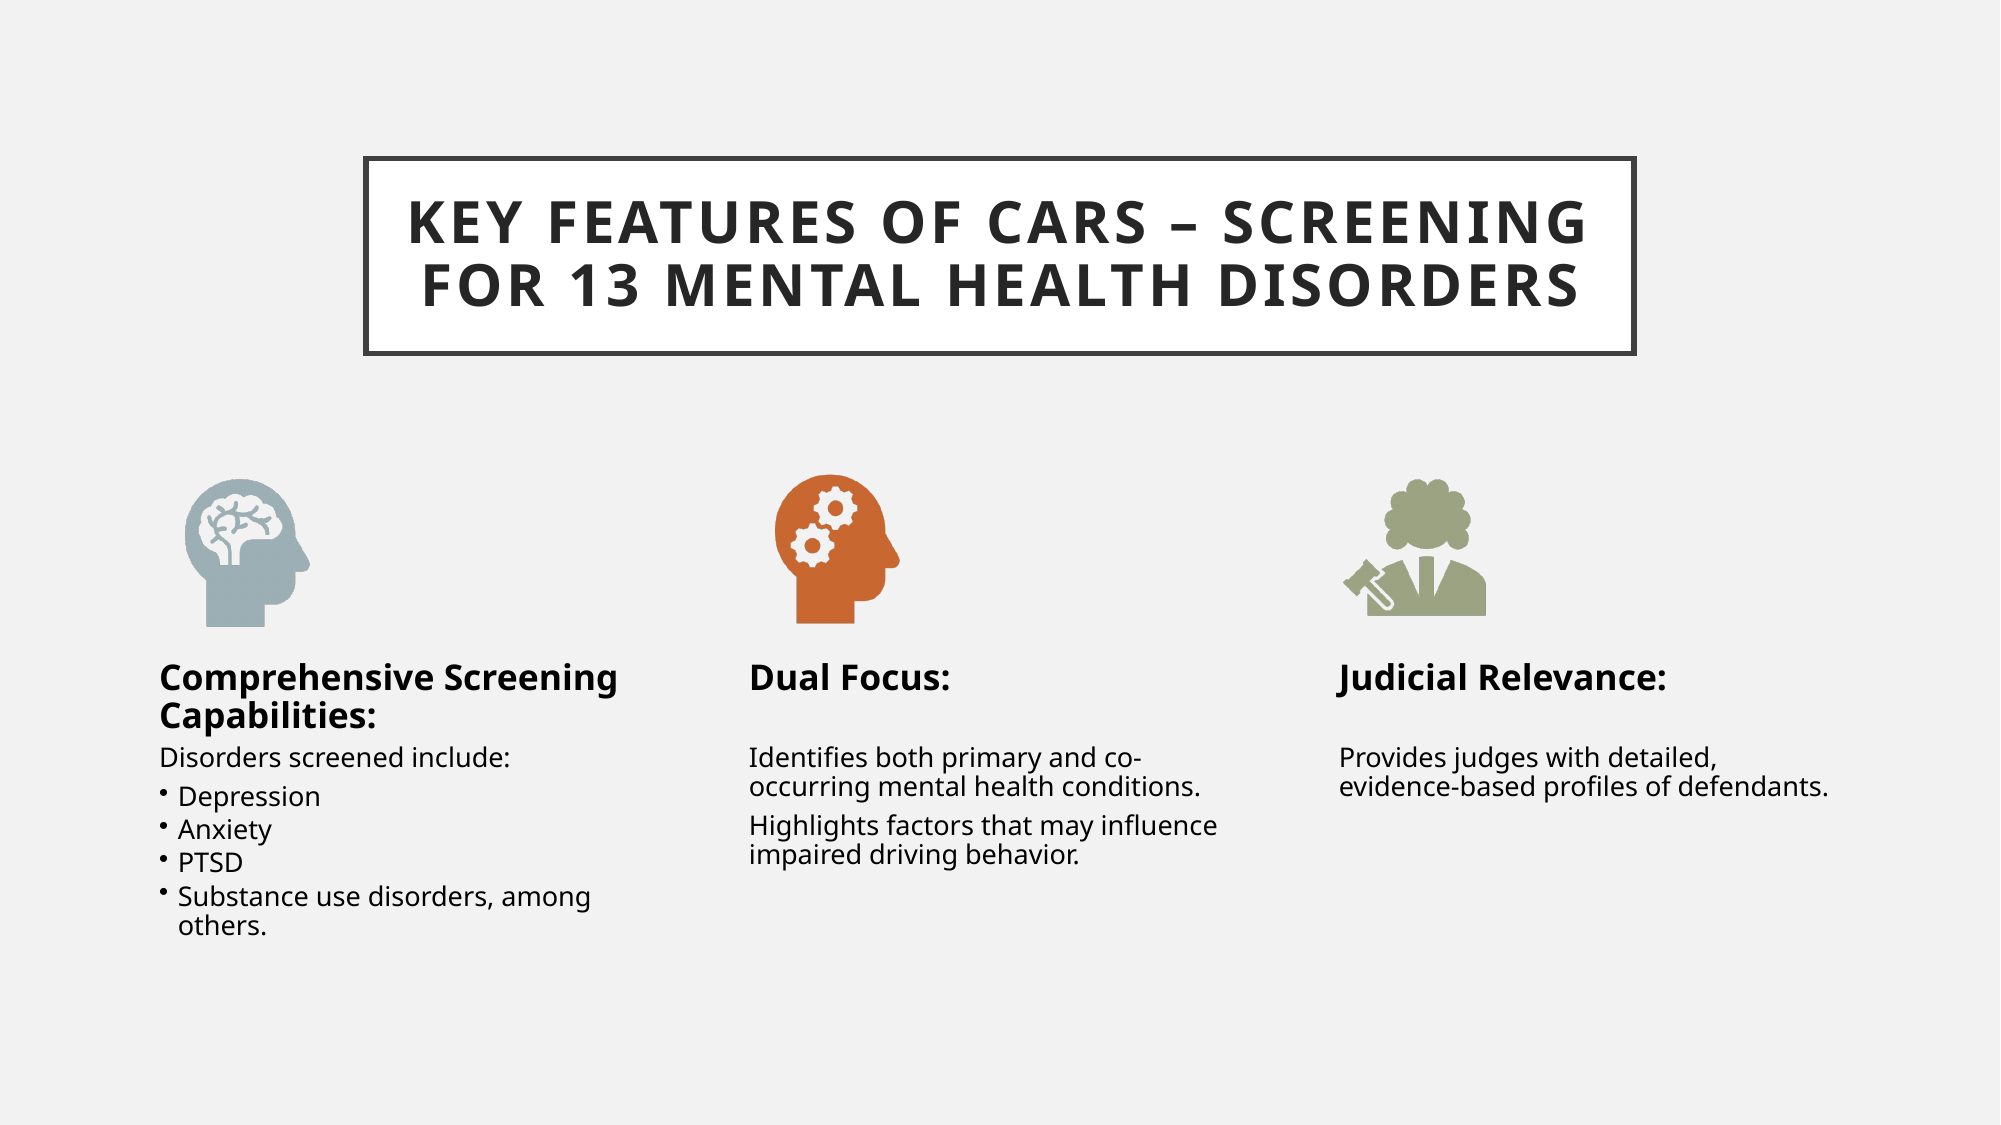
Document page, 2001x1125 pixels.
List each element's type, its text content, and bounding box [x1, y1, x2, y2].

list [158, 432, 1842, 943]
title Key Features of CARS – Screening for 13 Mental Health Disorders [363, 156, 1637, 356]
